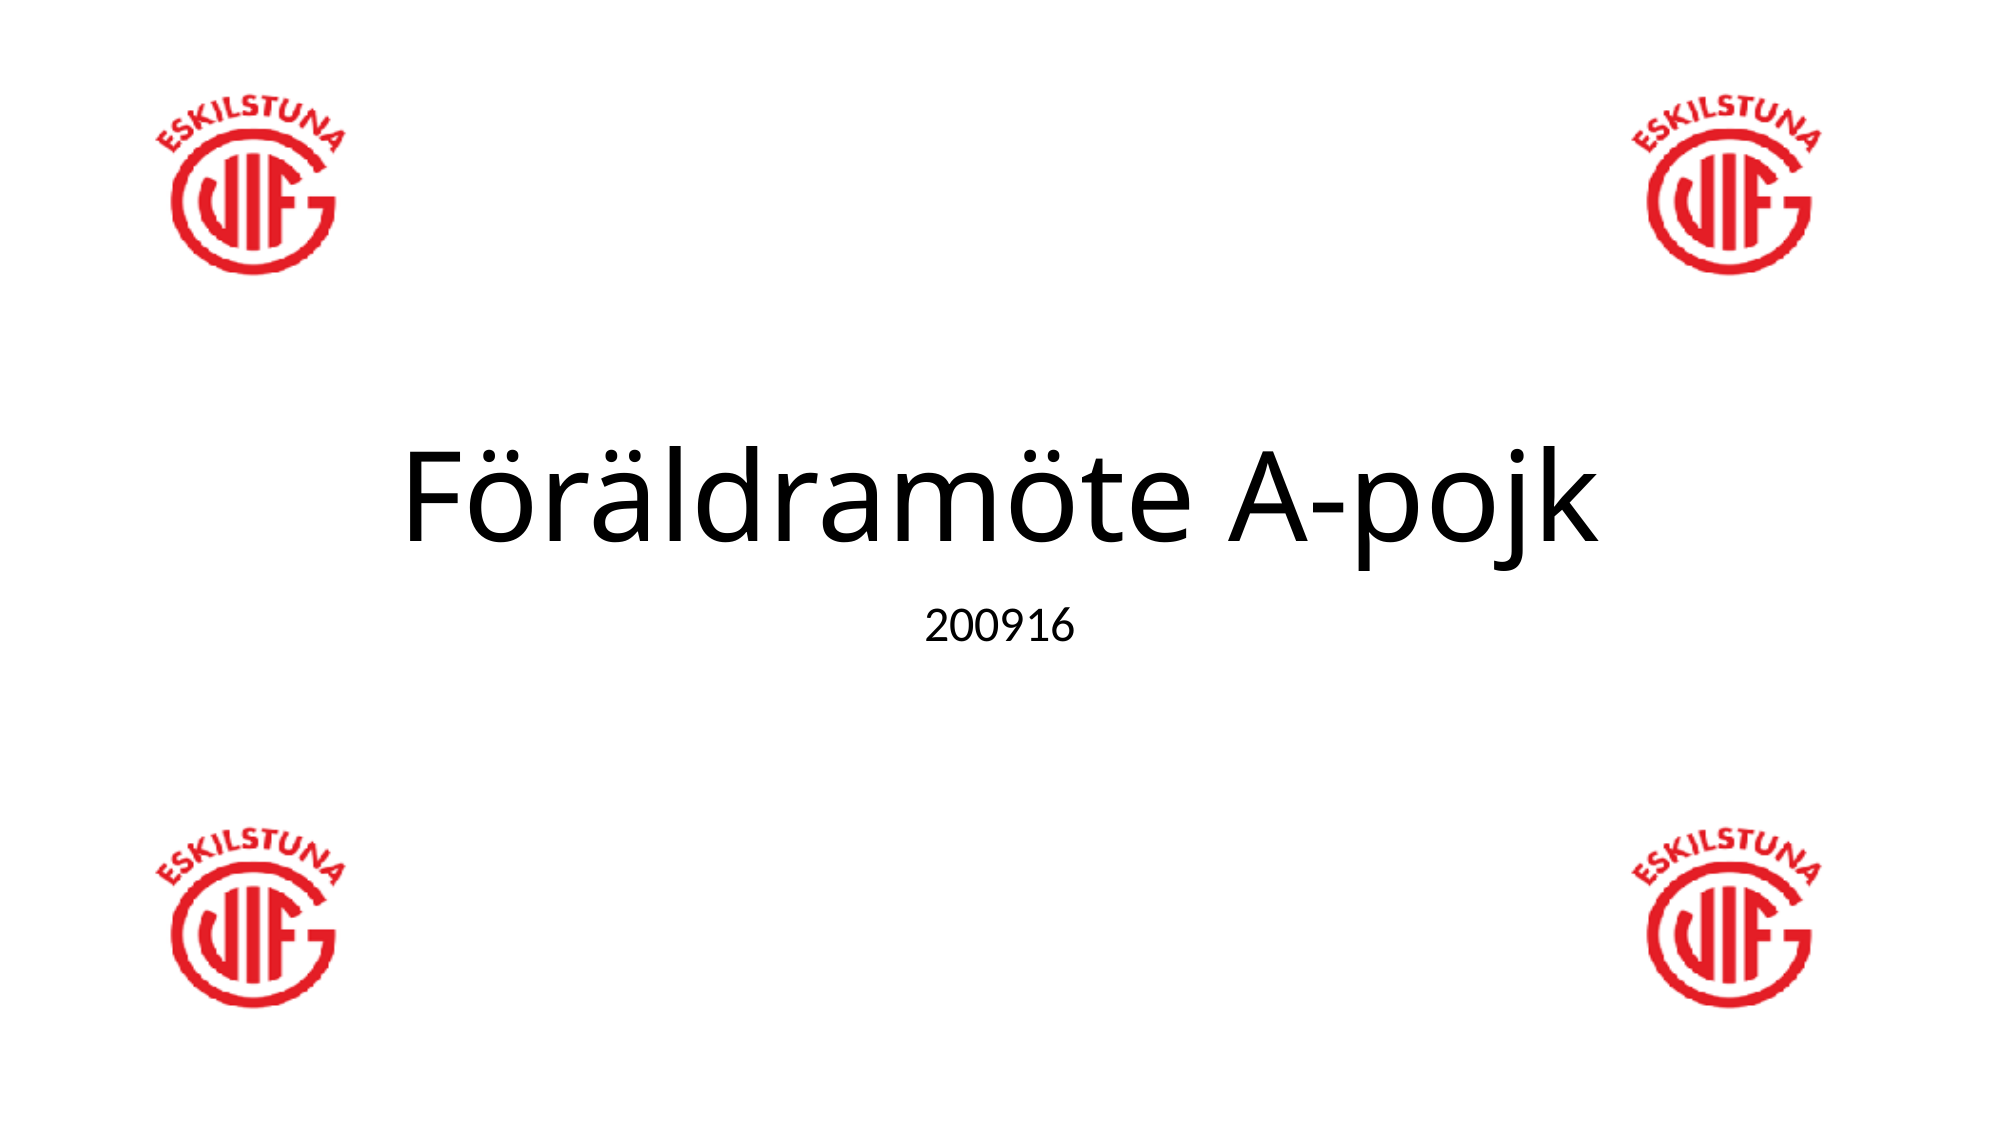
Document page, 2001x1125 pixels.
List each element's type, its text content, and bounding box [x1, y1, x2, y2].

title Föräldramöte A-pojk [249, 184, 1750, 576]
picture [1611, 815, 1842, 1019]
picture [135, 815, 365, 1019]
picture [135, 82, 365, 286]
subtitle 200916 [249, 590, 1750, 863]
picture [1611, 82, 1842, 286]
